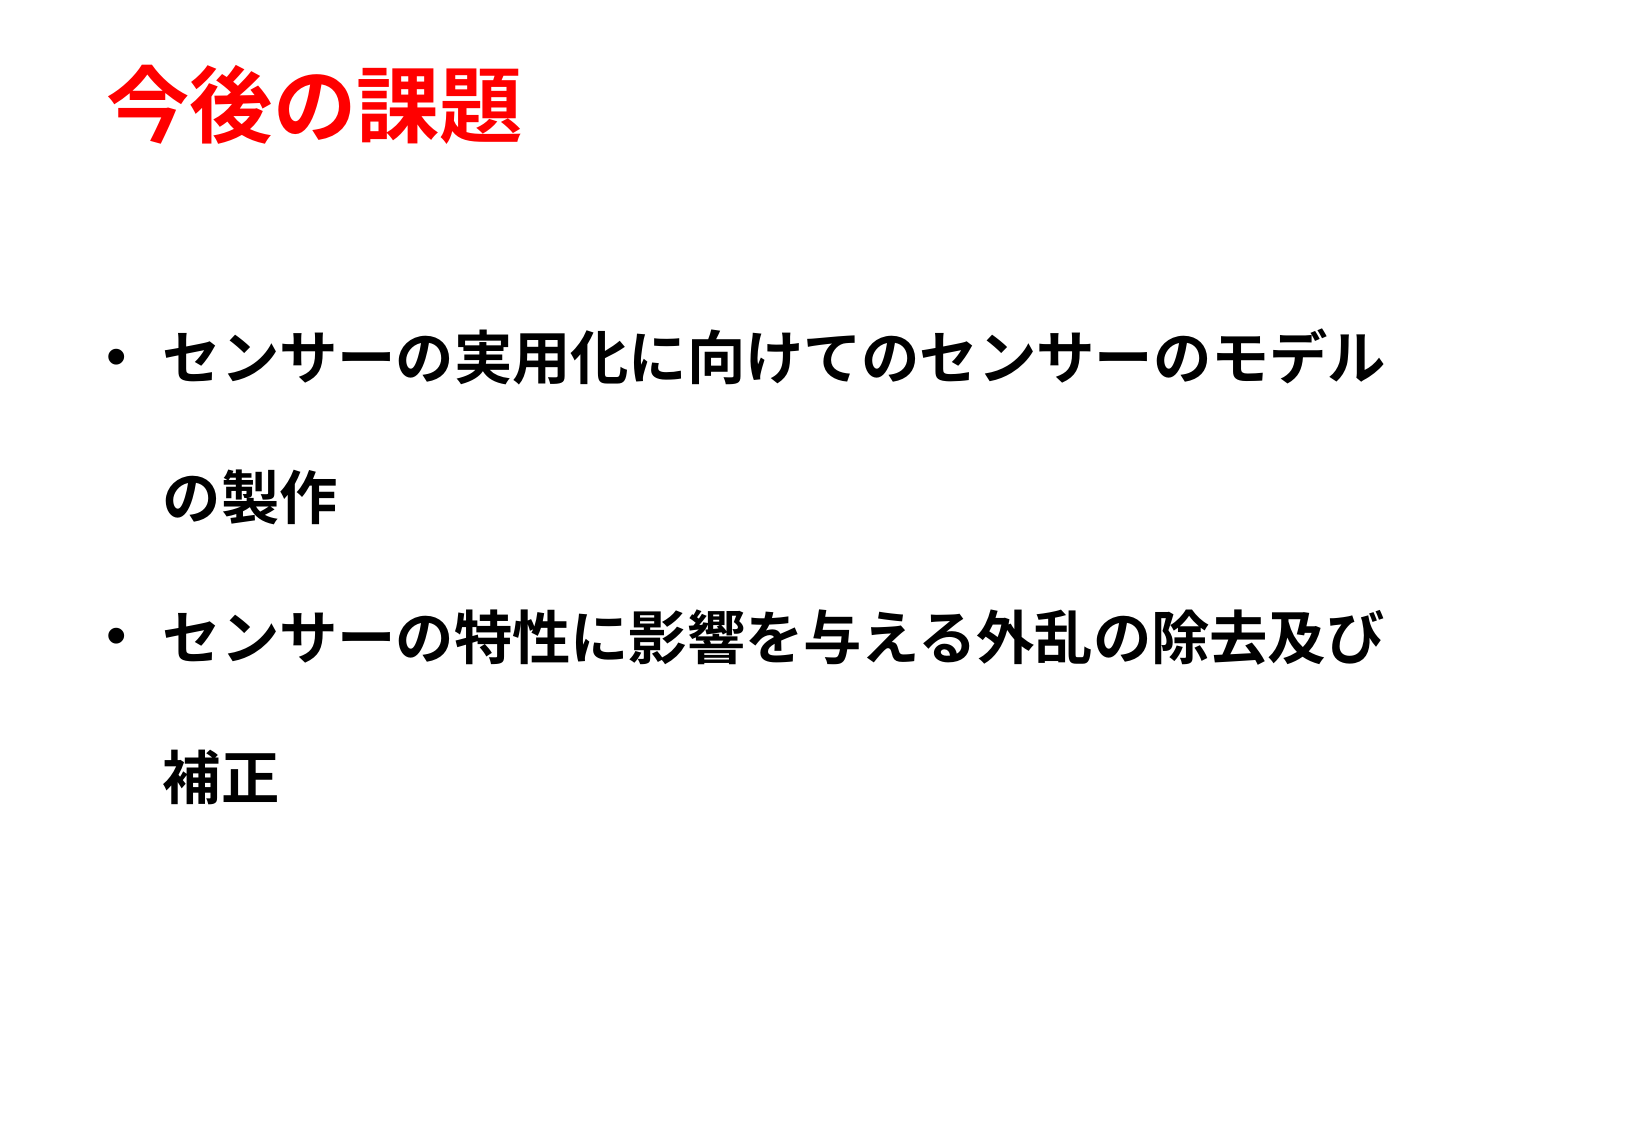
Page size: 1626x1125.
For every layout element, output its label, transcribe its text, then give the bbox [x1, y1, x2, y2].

text_box センサーの実用化に向けてのセンサーのモデルの製作 センサーの特性に影響を与える外乱の除去及び補正 [91, 243, 1439, 889]
text_box 今後の課題 [91, 45, 1049, 161]
